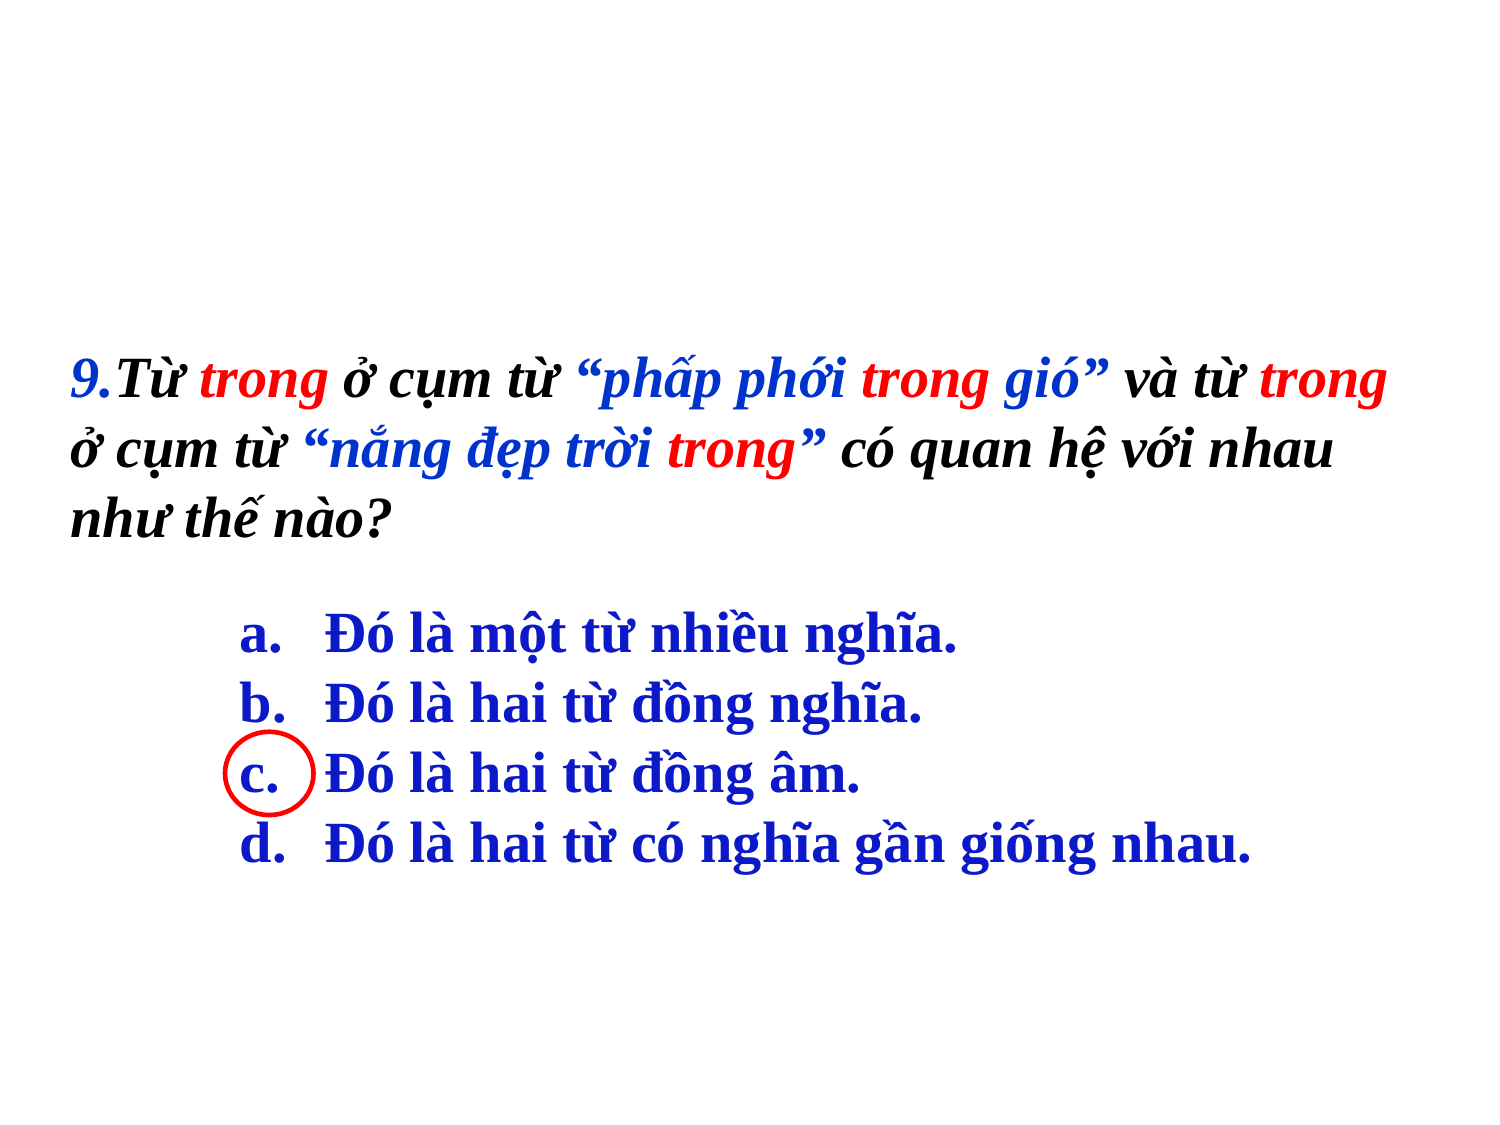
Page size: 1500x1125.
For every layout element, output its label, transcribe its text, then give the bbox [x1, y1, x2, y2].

text_box Đó là một từ nhiều nghĩa. Đó là hai từ đồng nghĩa. Đó là hai từ đồng âm. Đó là hai từ có nghĩa gần giống nhau. [225, 568, 1291, 900]
text_box 9.Từ trong ở cụm từ “phấp phới trong gió” và từ trong ở cụm từ “nắng đẹp trời trong” có quan hệ với nhau như thế nào? [55, 350, 1444, 538]
text_box [222, 729, 316, 818]
